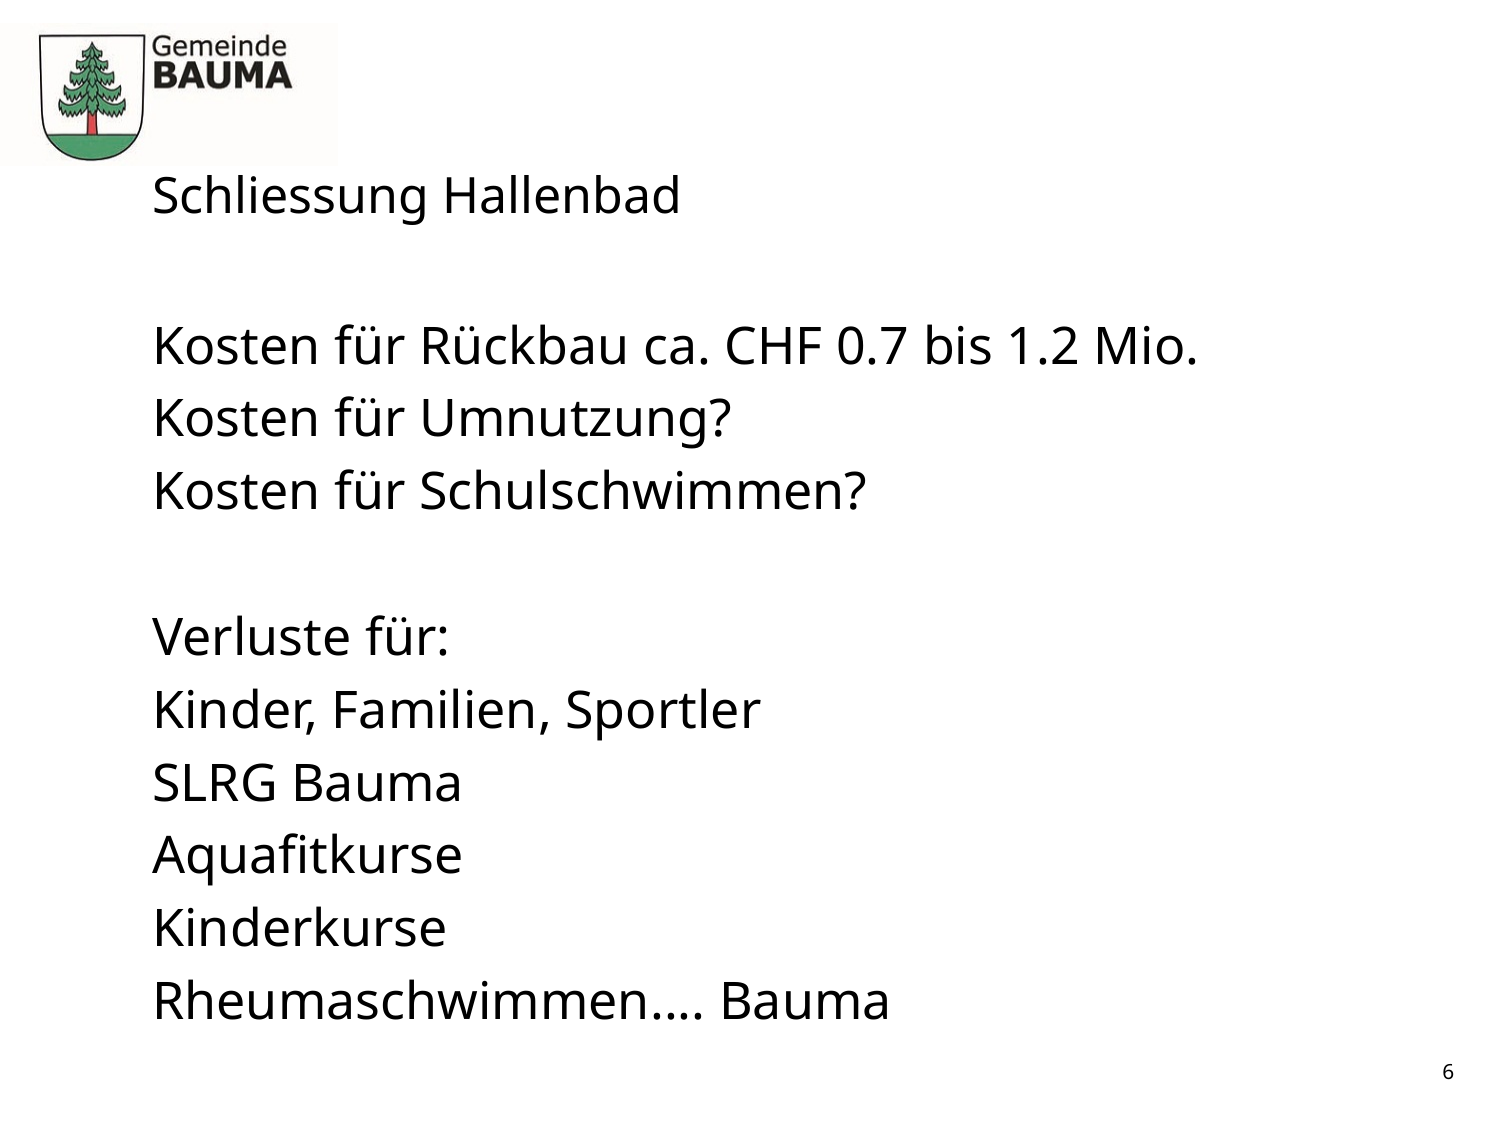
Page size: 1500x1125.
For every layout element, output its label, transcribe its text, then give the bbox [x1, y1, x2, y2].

title Schliessung Hallenbad [137, 149, 1467, 238]
slide_number 6 [1119, 1042, 1470, 1103]
list Kosten für Rückbau ca. CHF 0.7 bis 1.2 Mio. Kosten für Umnutzung? Kosten für Schulschwimmen? Verluste für: Kinder, Familien, Sportler SLRG Bauma Aquafitkurse Kinderkurse Rheumaschwimmen.... Bauma [137, 304, 1467, 1043]
picture [0, 23, 338, 166]
